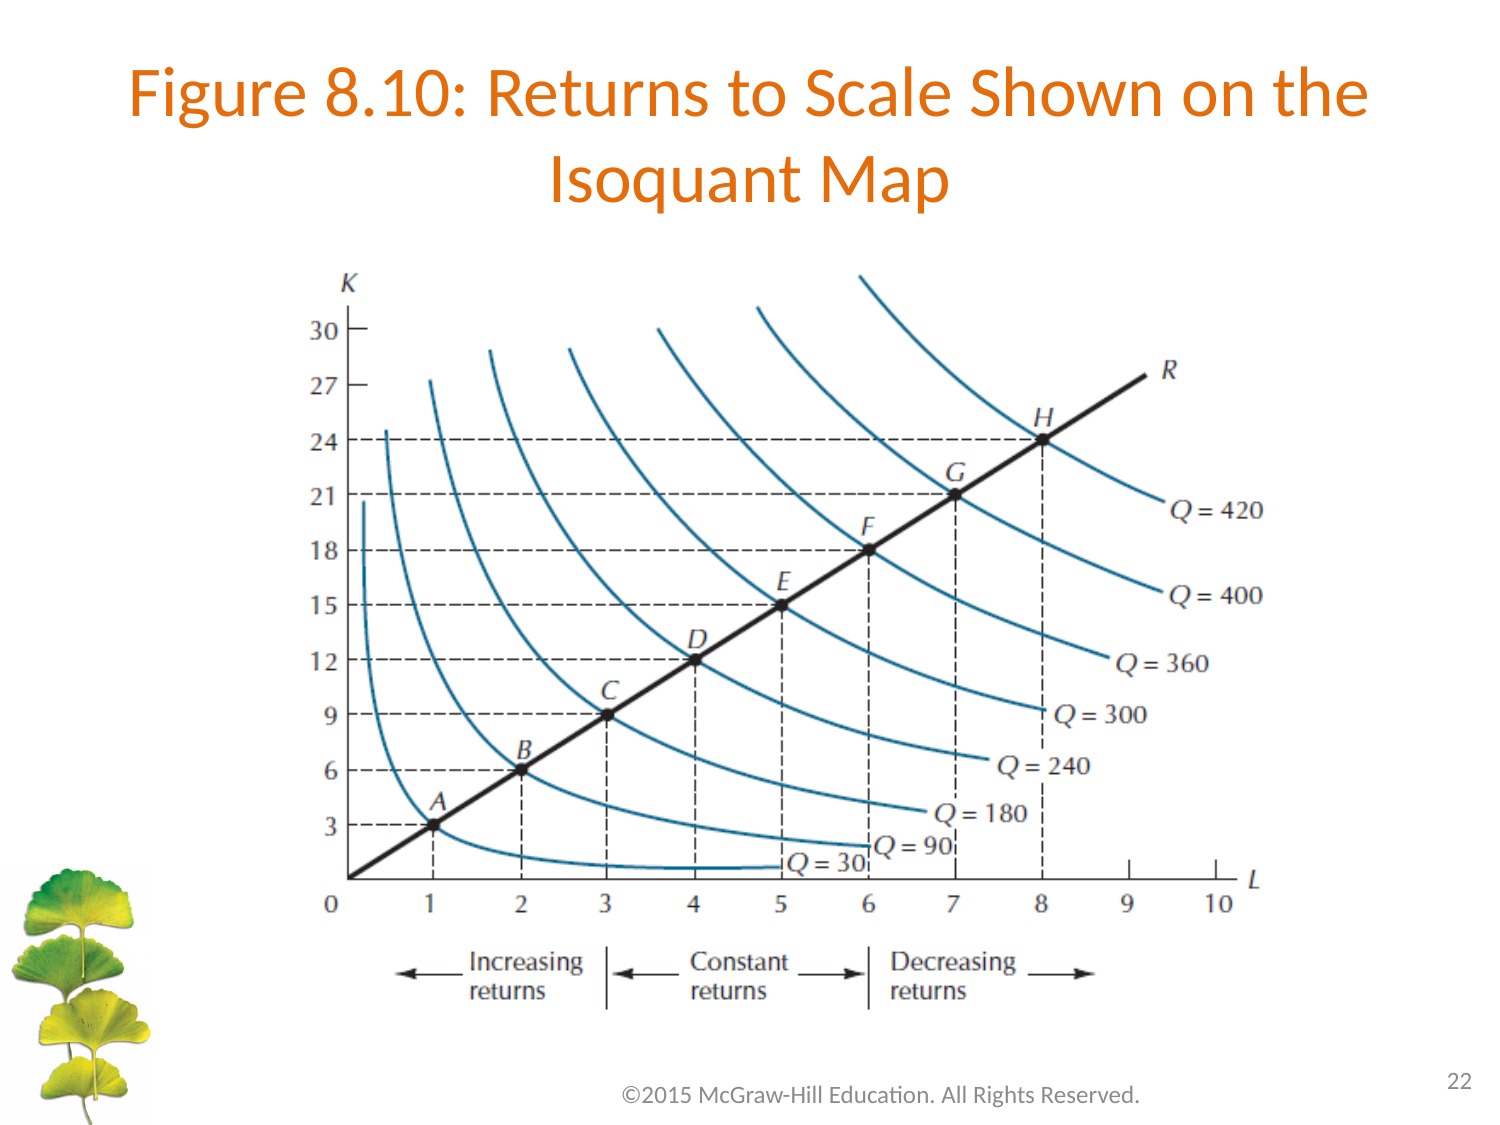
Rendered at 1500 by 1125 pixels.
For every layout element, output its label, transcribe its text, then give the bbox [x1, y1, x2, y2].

footer ©2015 McGraw-Hill Education. All Rights Reserved. [587, 1064, 1175, 1124]
slide_number 22 [1374, 1050, 1488, 1110]
picture [5, 864, 152, 1125]
title Figure 8.10: Returns to Scale Shown on the Isoquant Map [75, 37, 1425, 225]
picture [292, 248, 1276, 1027]
